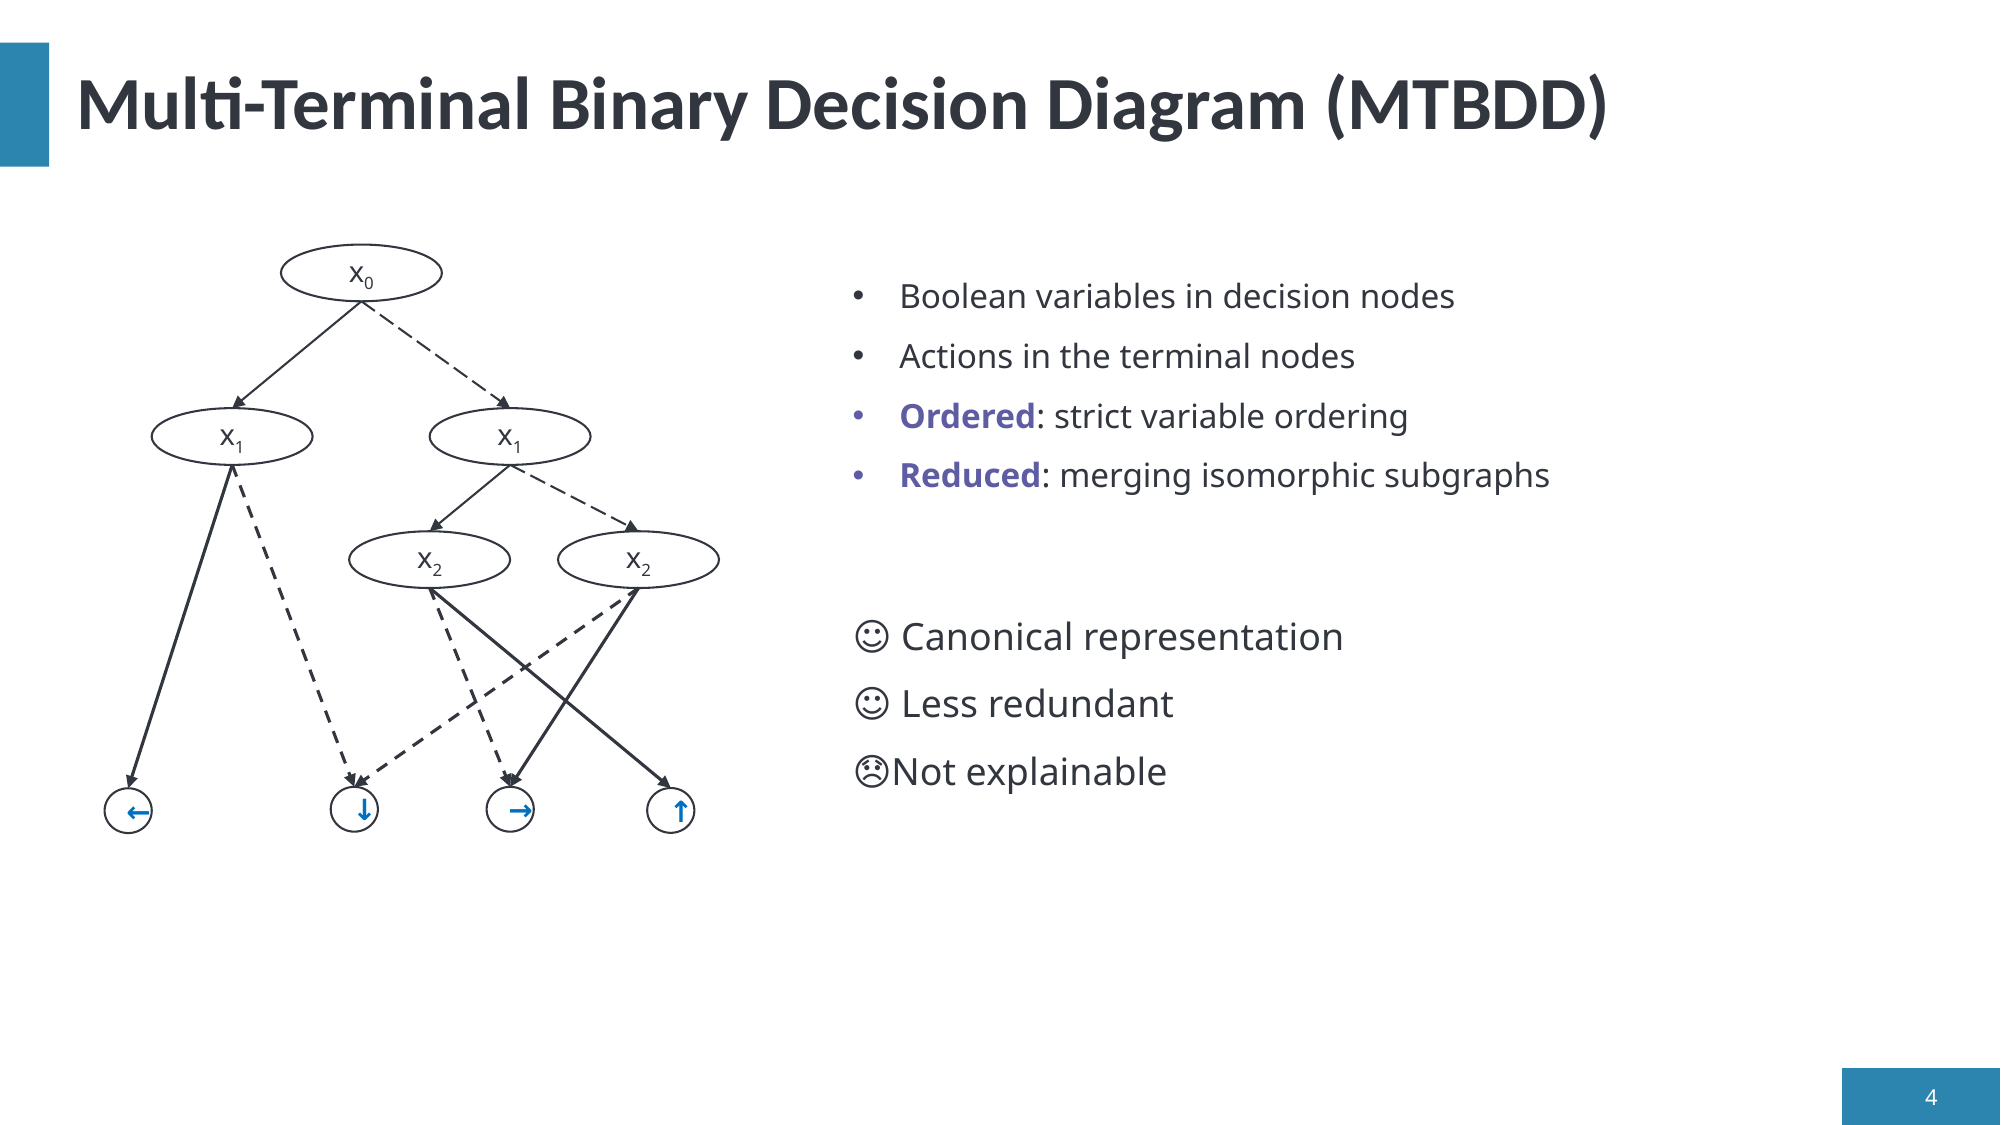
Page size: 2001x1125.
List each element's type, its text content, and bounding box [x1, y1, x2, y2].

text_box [104, 244, 720, 834]
text_box Boolean variables in decision nodes Actions in the terminal nodes Ordered: strict variable ordering Reduced: merging isomorphic subgraphs [837, 247, 1865, 502]
title Multi-Terminal Binary Decision Diagram (MTBDD) [60, 42, 1951, 168]
text_box ☺️ Canonical representation ☺️ Less redundant 😞Not explainable [837, 582, 1865, 935]
slide_number 4 [1889, 1079, 1953, 1115]
